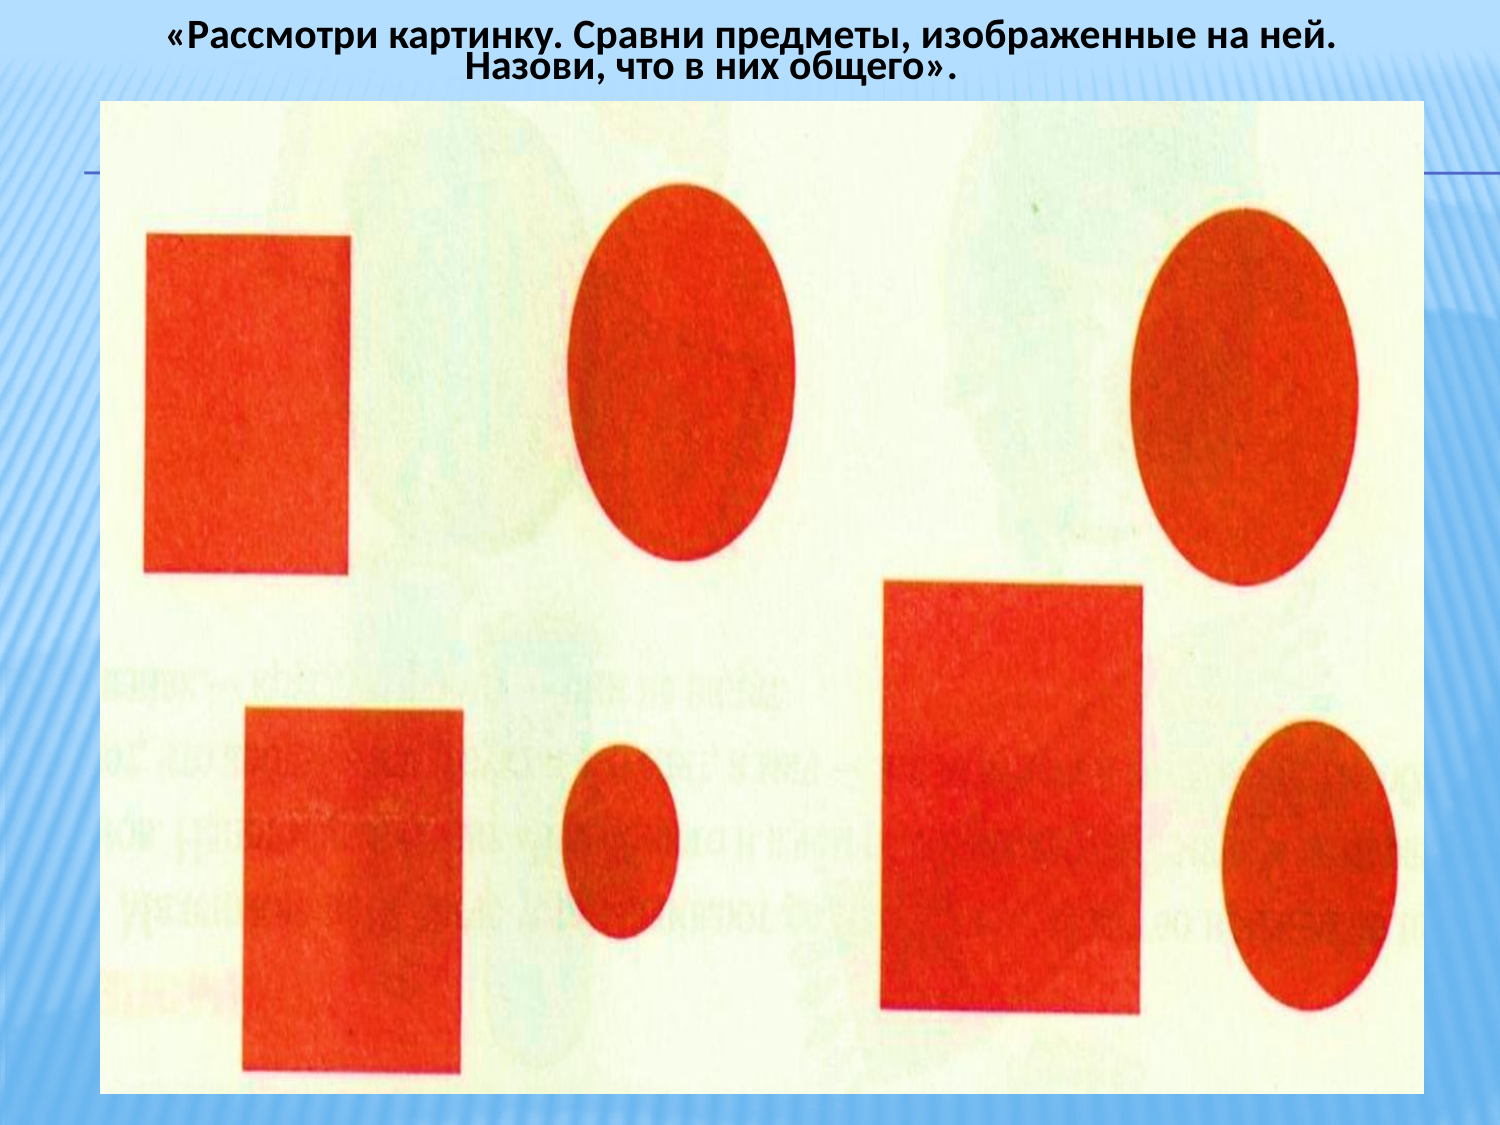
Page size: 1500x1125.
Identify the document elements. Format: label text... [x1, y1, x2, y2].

text_box «Рассмотри картинку. Сравни предметы, изображенные на ней. Назови, что в них общего». [0, 19, 1471, 95]
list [99, 101, 1424, 1095]
